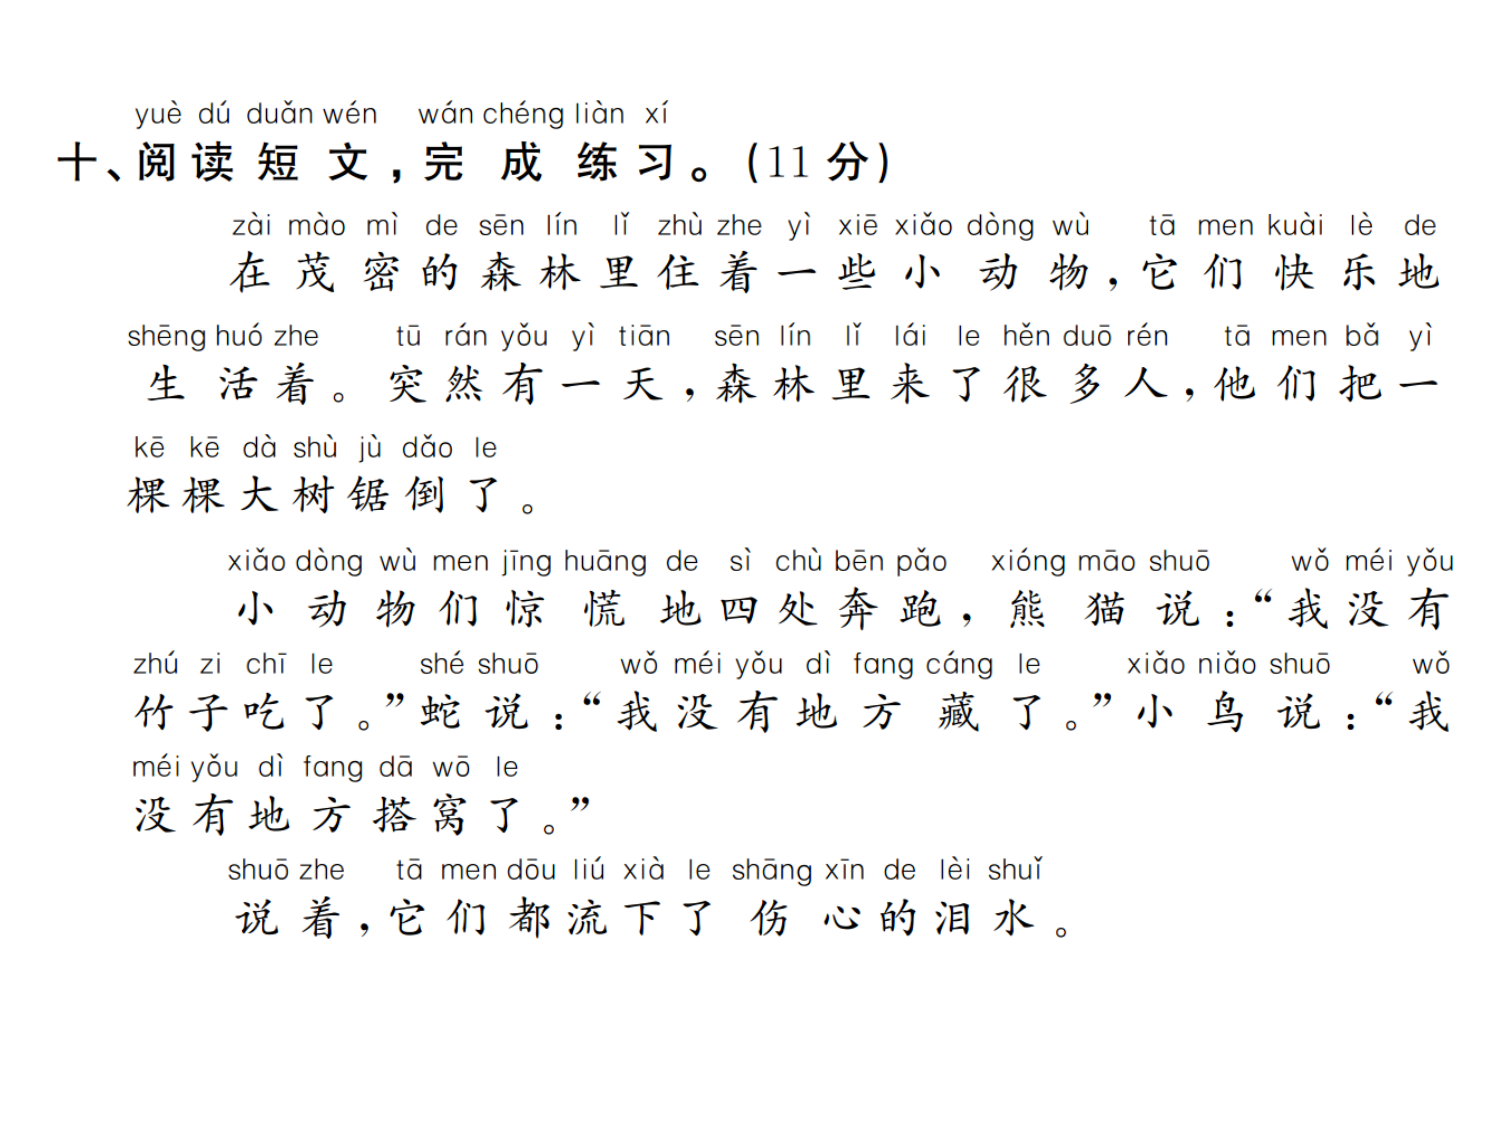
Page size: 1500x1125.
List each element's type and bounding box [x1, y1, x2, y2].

picture [24, 89, 1459, 949]
